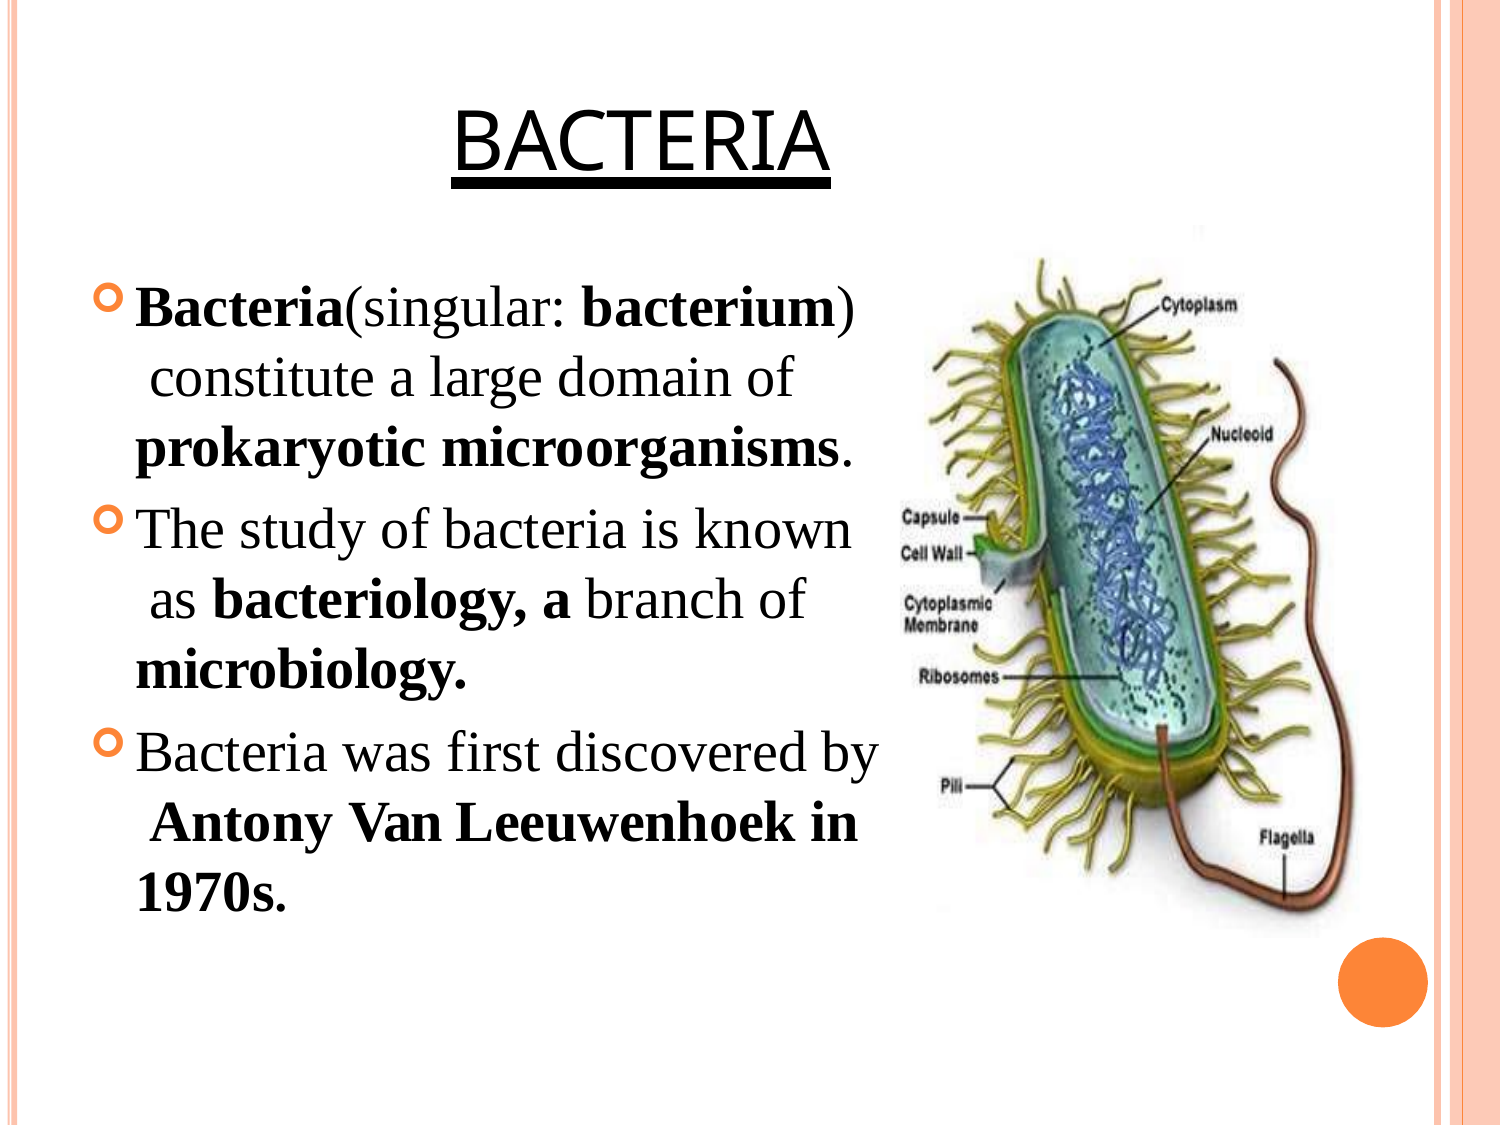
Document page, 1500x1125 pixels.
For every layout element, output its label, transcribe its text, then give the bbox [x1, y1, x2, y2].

text_box Bacteria(singular: bacterium) constitute a large domain of prokaryotic microorganisms. The study of bacteria is known as bacteriology, a branch of microbiology. Bacteria was first discovered by Antony Van Leeuwenhoek in 1970s. [87, 265, 885, 923]
title BACTERIA [448, 85, 927, 276]
text_box [899, 224, 1363, 938]
